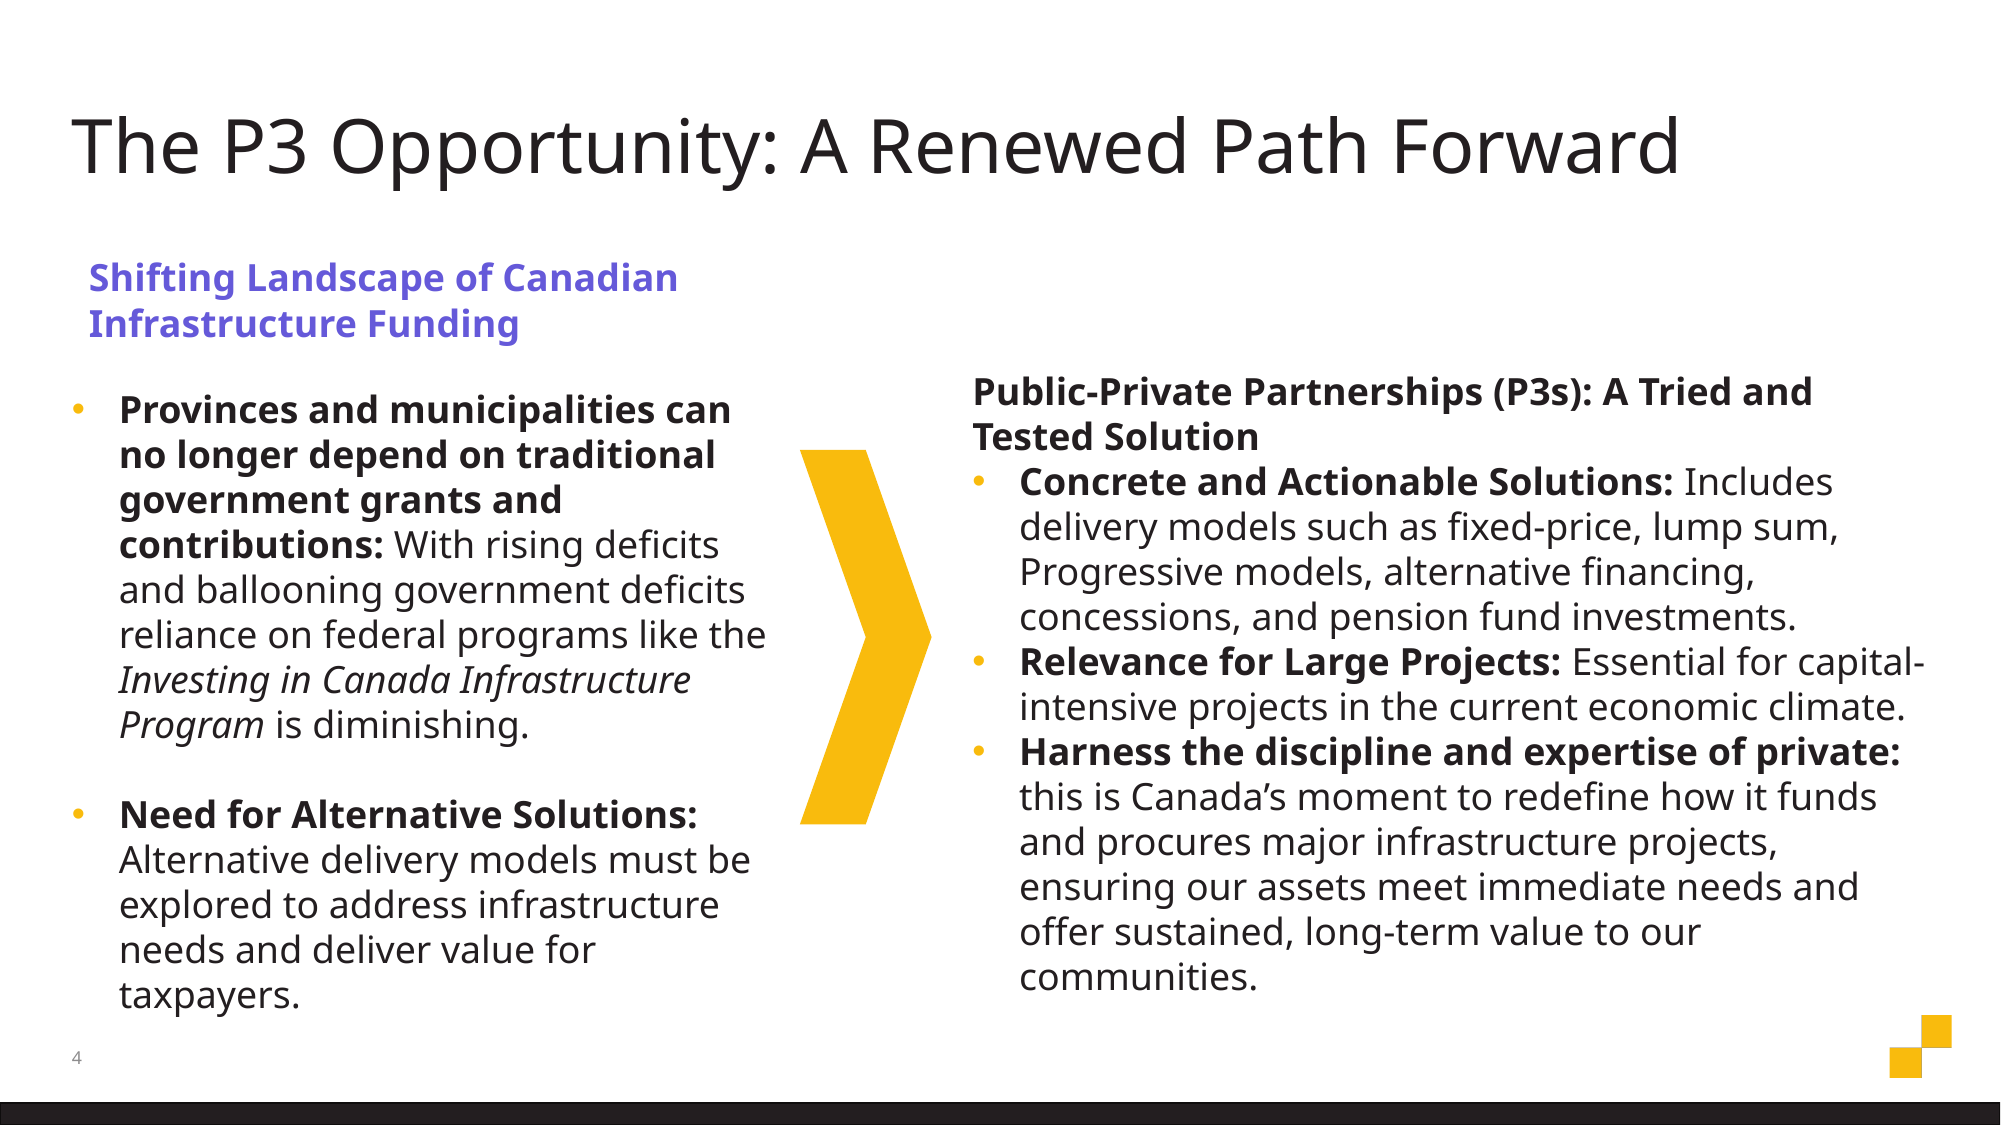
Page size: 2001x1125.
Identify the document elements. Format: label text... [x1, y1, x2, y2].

text_box [798, 448, 933, 826]
slide_number 4 [56, 1040, 195, 1078]
text_box The P3 Opportunity: A Renewed Path Forward [56, 90, 1798, 196]
list Provinces and municipalities can no longer depend on traditional government grants and contributions: With rising deficits and ballooning government deficits reliance on federal programs like the Investing in Canada Infrastructure Program is diminishing. Need for Alternative Solutions: Alternative delivery models must be explored to address infrastructure needs and deliver value for taxpayers. [56, 378, 783, 1004]
title Shifting Landscape of Canadian Infrastructure Funding [73, 247, 825, 369]
list Public-Private Partnerships (P3s): A Tried and Tested Solution Concrete and Actionable Solutions: Includes delivery models such as fixed-price, lump sum, Progressive models, alternative financing, concessions, and pension fund investments. Relevance for Large Projects: Essential for capital-intensive projects in the current economic climate. Harness the discipline and expertise of private: this is Canada’s moment to redefine how it funds and procures major infrastructure projects, ensuring our assets meet immediate needs and offer sustained, long-term value to our communities. [957, 315, 1944, 1125]
